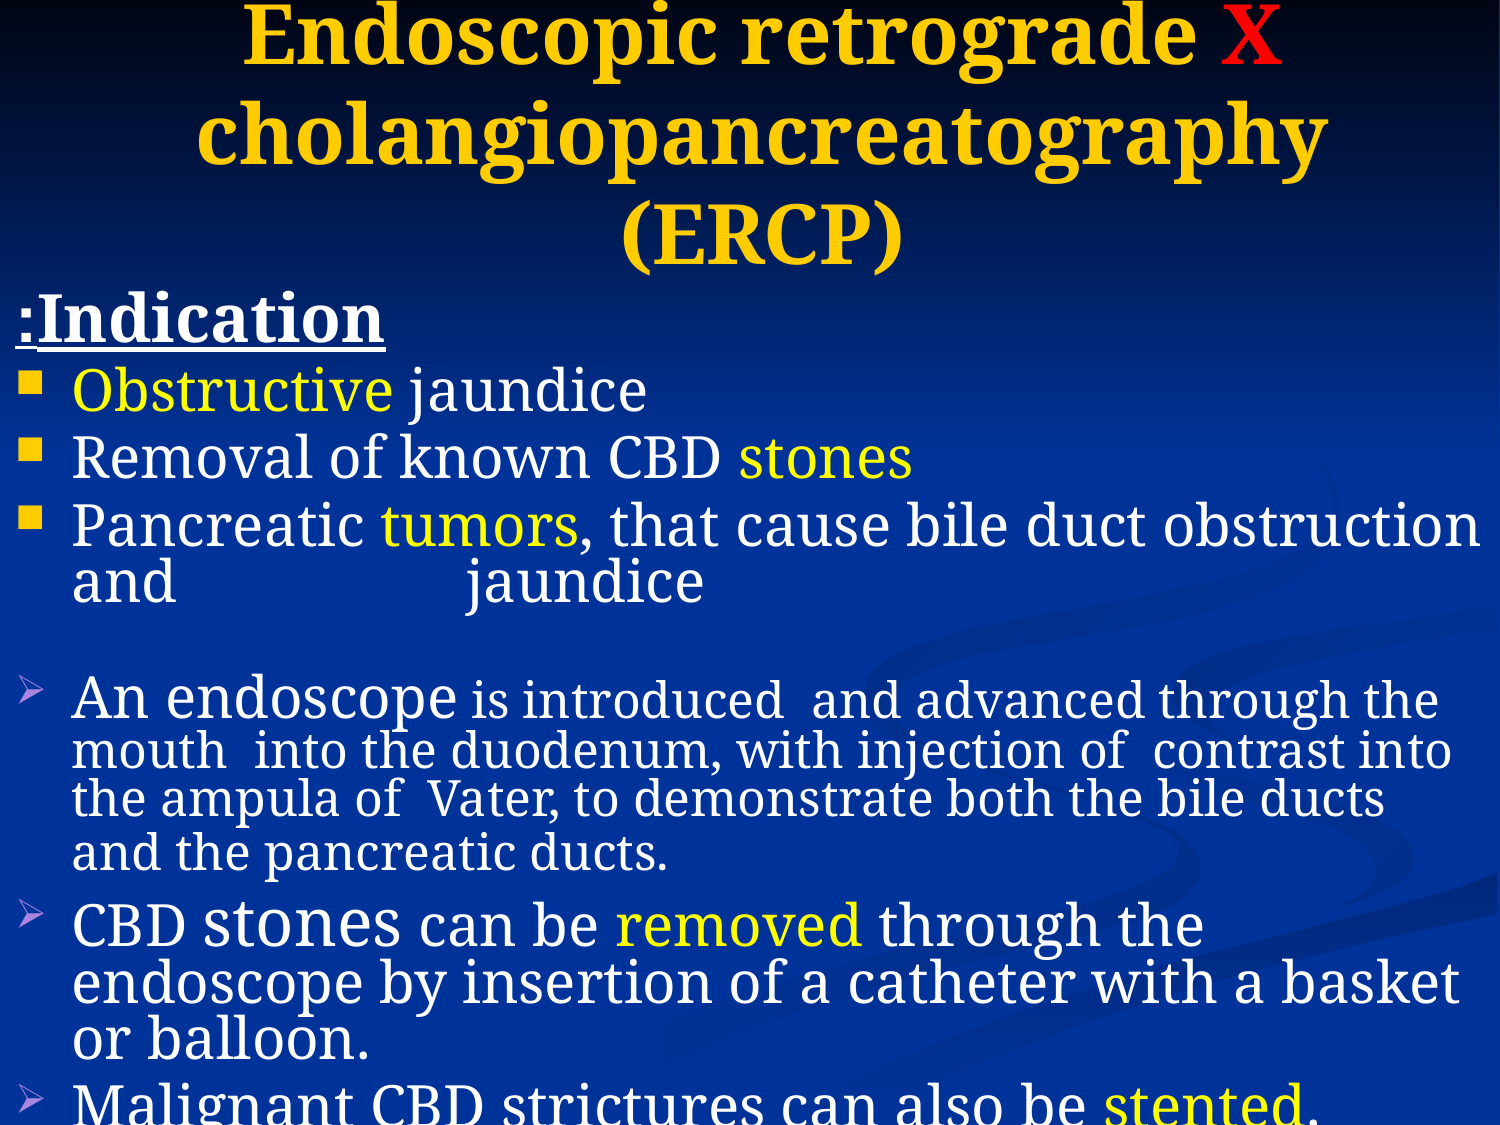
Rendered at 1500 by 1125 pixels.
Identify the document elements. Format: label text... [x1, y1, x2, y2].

title Endoscopic retrograde X cholangiopancreatography (ERCP) [74, 49, 1451, 213]
slide_number [1074, 1024, 1426, 1104]
list Indication: Obstructive jaundice Removal of known CBD stones Pancreatic tumors, that cause bile duct obstruction and jaundice An endoscope is introduced and advanced through the mouth into the duodenum, with injection of contrast into the ampula of Vater, to demonstrate both the bile ducts and the pancreatic ducts. CBD stones can be removed through the endoscope by insertion of a catheter with a basket or balloon. Malignant CBD strictures can also be stented. [0, 224, 1500, 1125]
